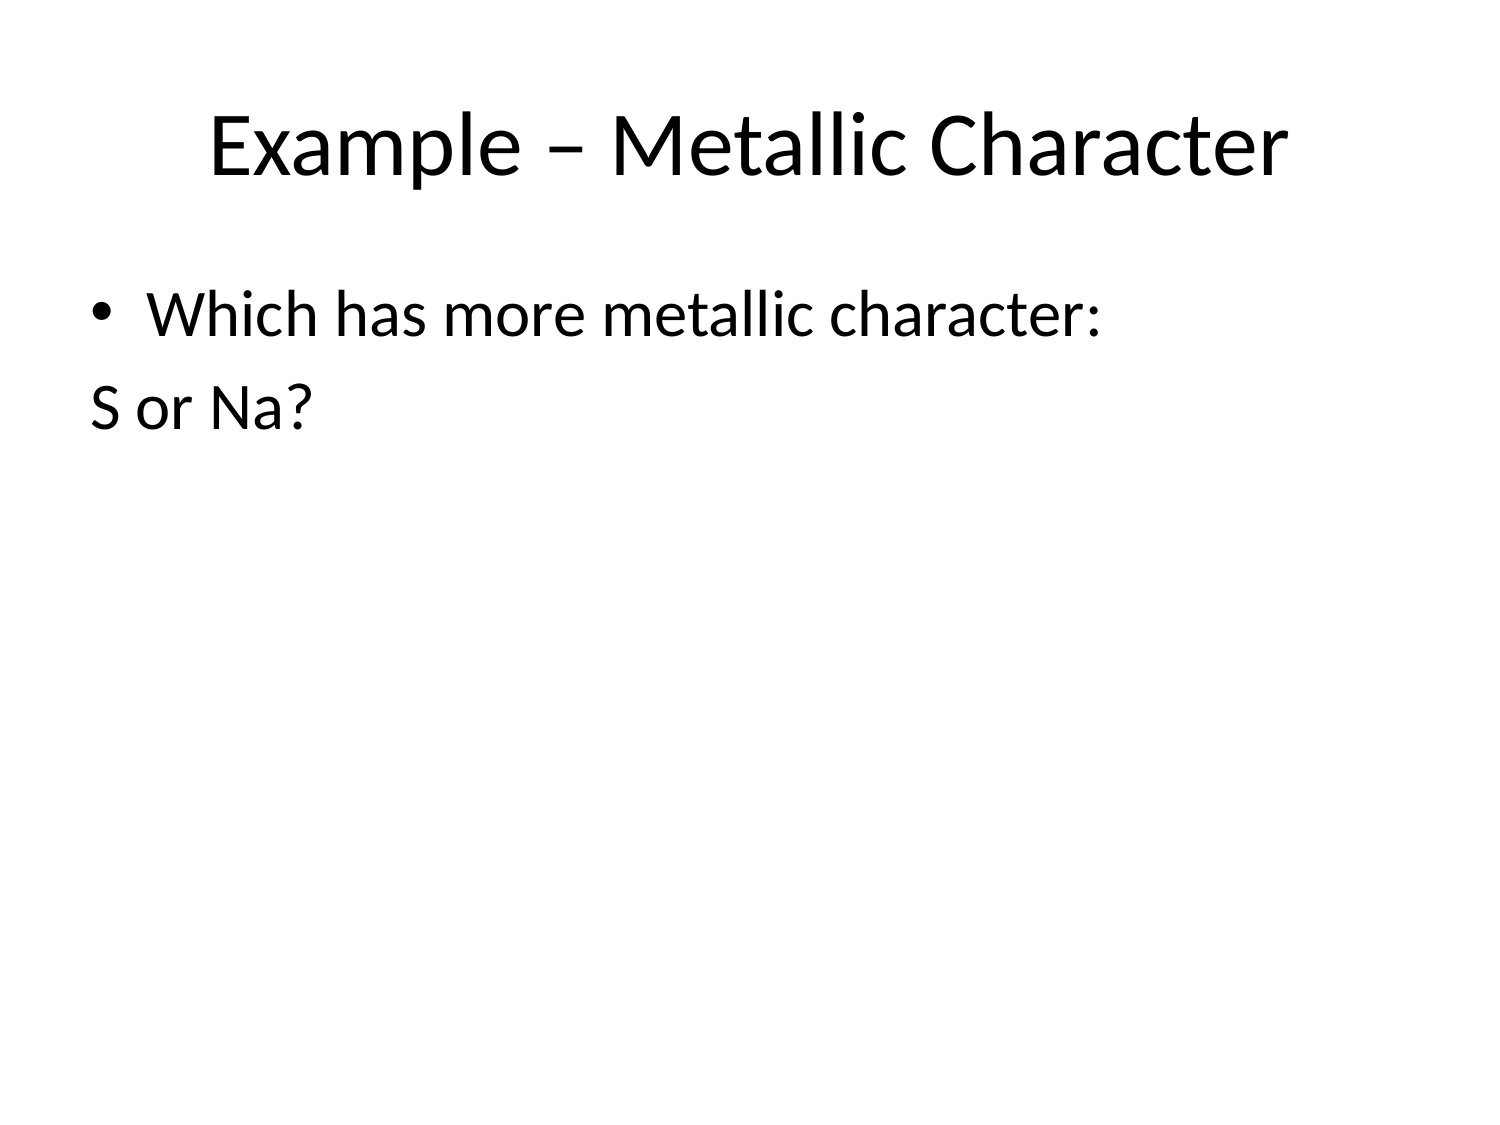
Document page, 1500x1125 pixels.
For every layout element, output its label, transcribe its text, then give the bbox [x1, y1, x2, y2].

list Which has more metallic character: S or Na? [75, 262, 1425, 1005]
title Example – Metallic Character [75, 45, 1425, 233]
